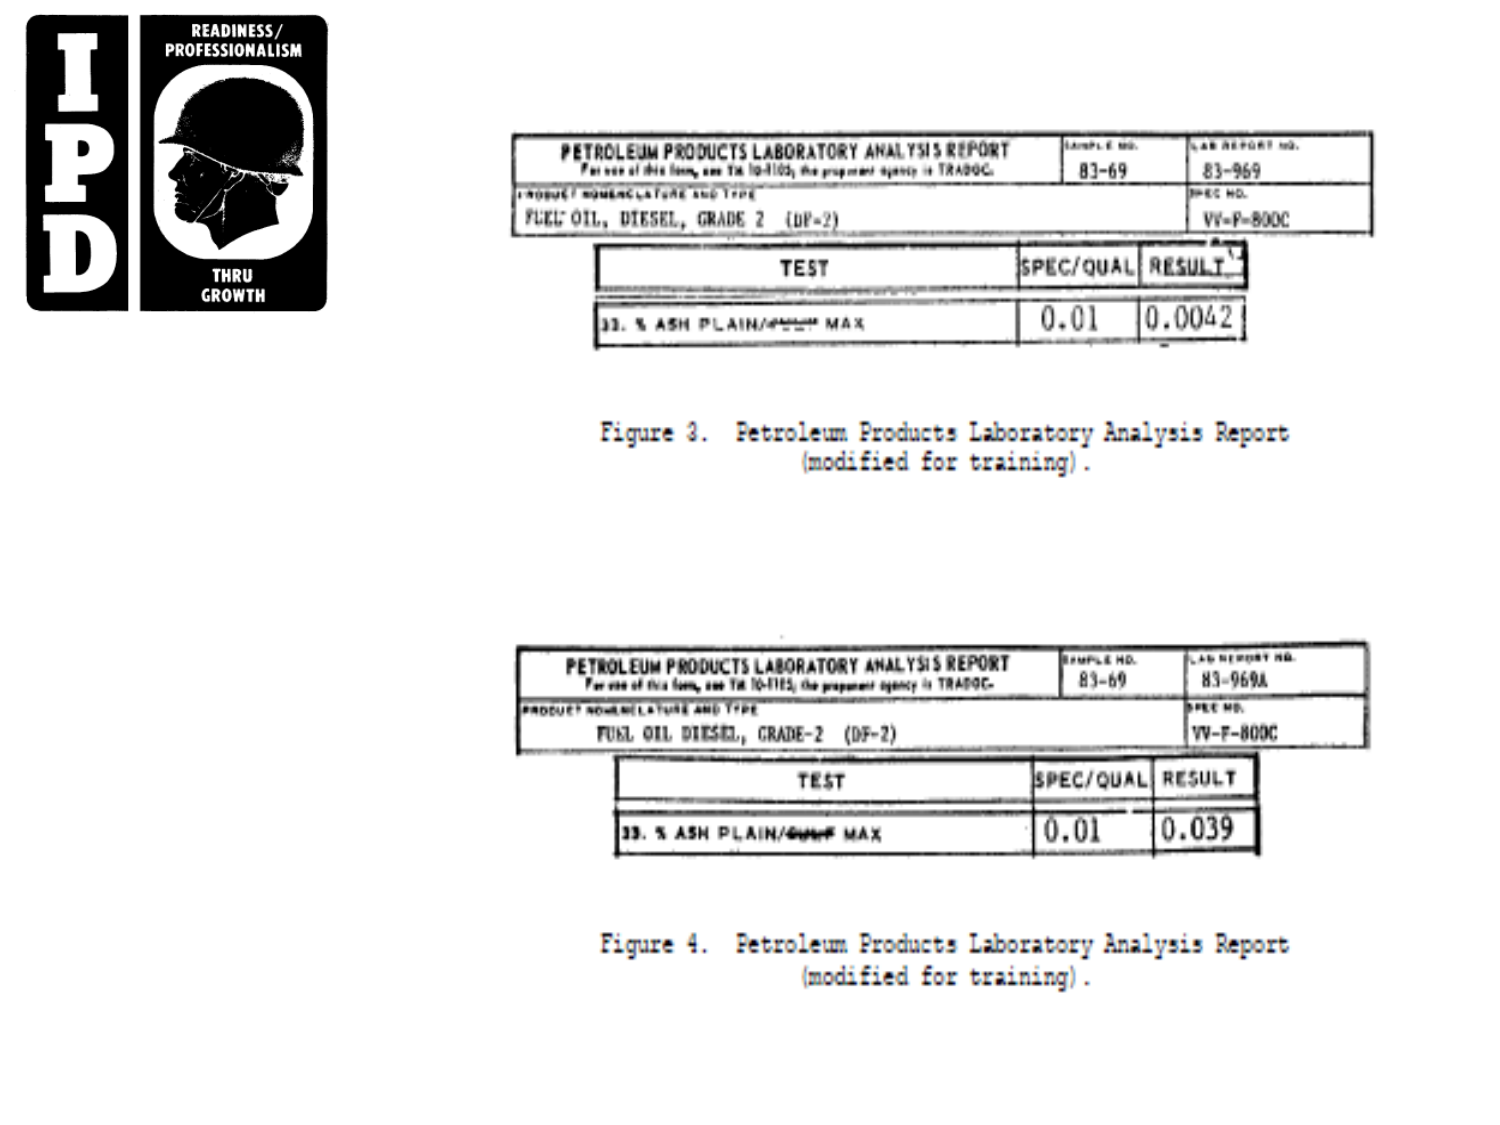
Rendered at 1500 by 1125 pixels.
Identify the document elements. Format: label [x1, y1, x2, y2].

picture [427, 99, 1417, 1026]
picture [0, 0, 362, 326]
